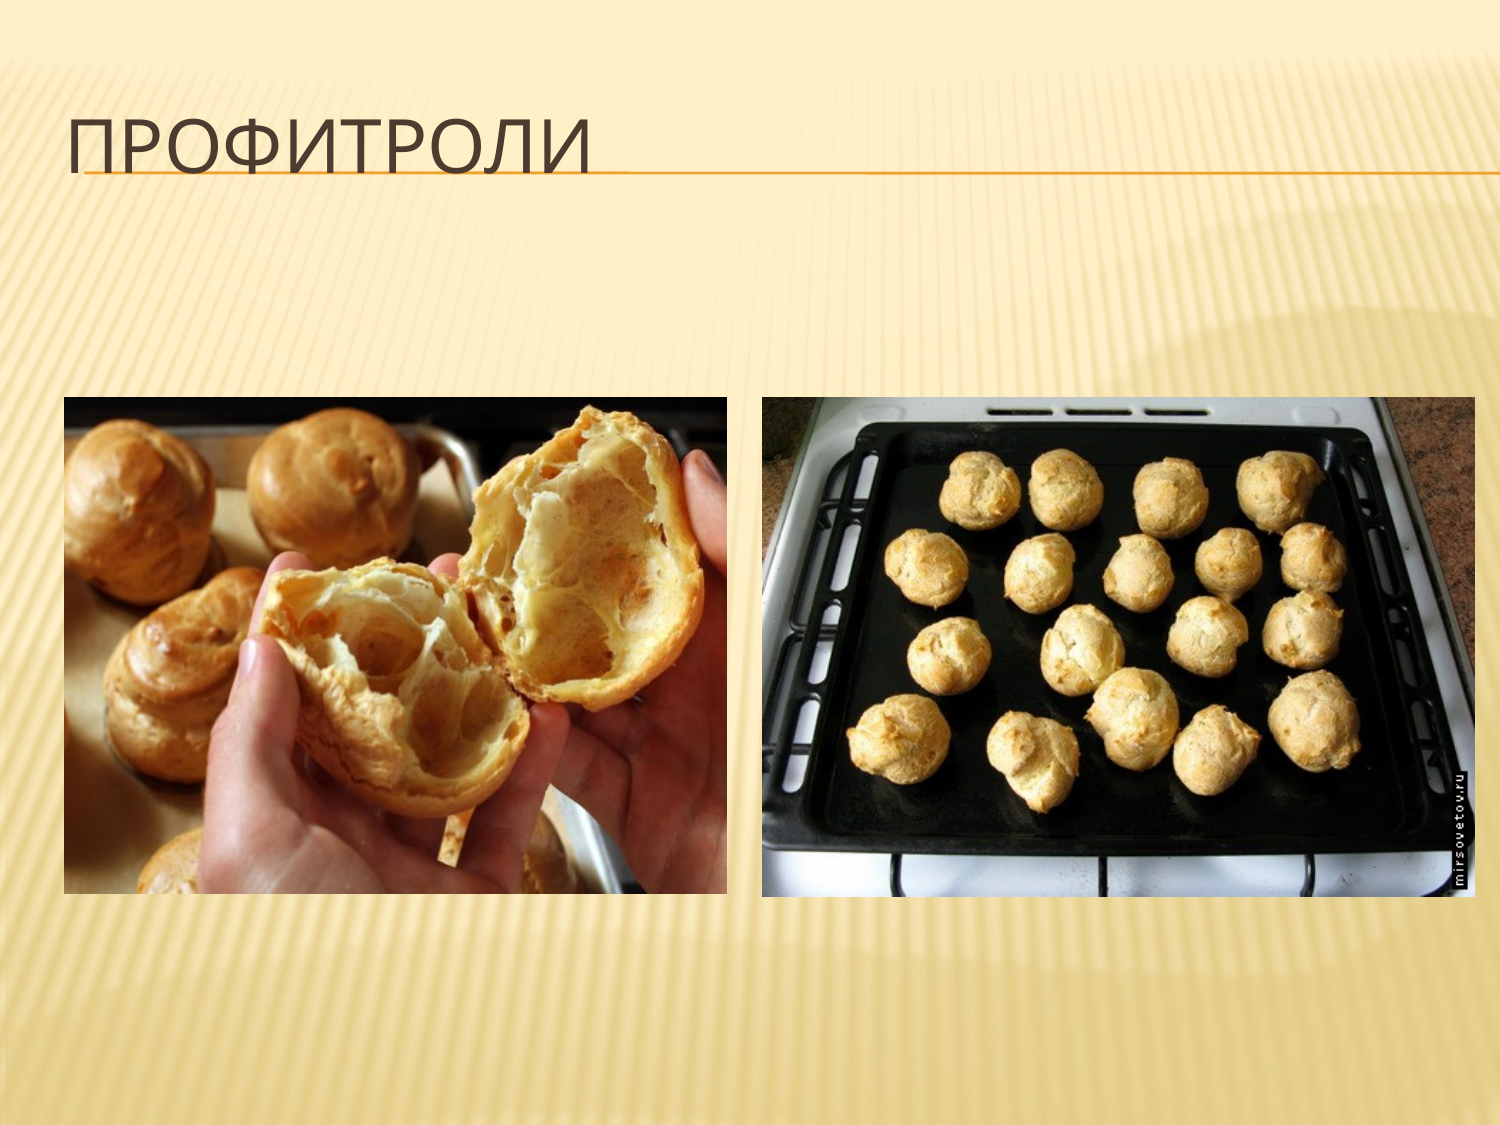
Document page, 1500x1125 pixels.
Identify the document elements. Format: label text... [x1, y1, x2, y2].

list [762, 396, 1476, 897]
title Профитроли [49, 75, 1475, 213]
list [64, 396, 728, 894]
